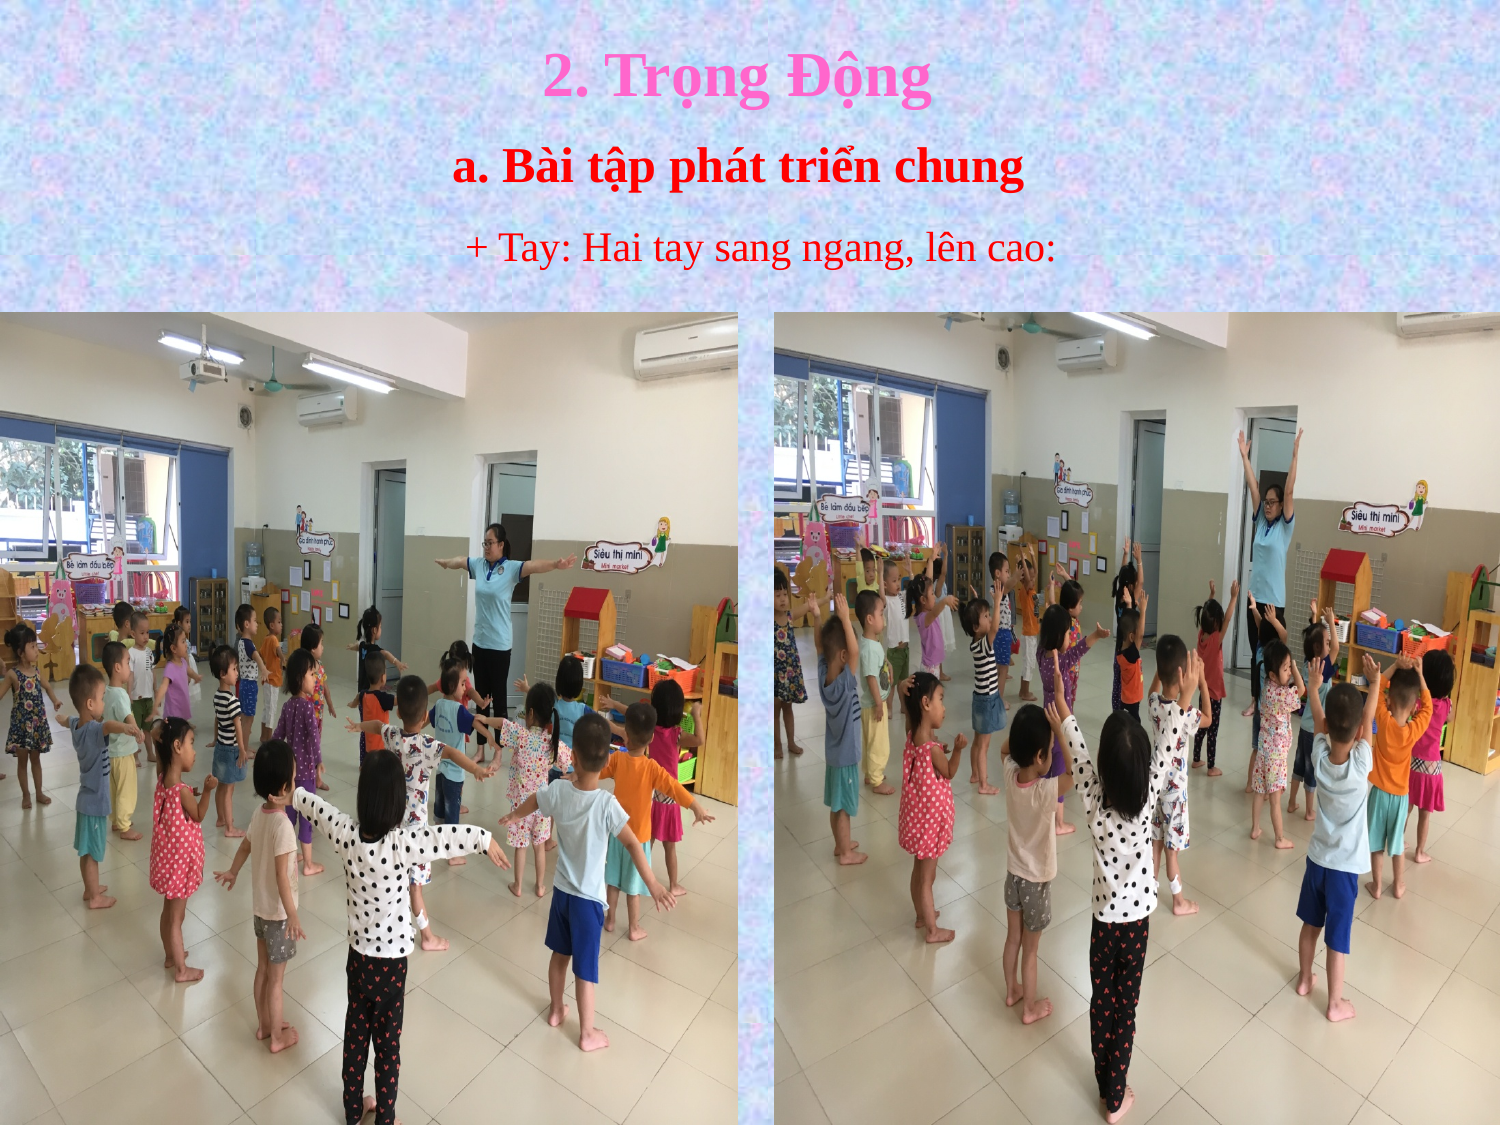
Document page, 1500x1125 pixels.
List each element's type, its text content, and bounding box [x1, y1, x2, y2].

title 2. Trọng Động [487, 24, 988, 118]
list a. Bài tập phát triển chung [437, 125, 1075, 213]
text_box + Tay: Hai tay sang ngang, lên cao: [450, 212, 1088, 300]
picture [0, 0, 1500, 1125]
